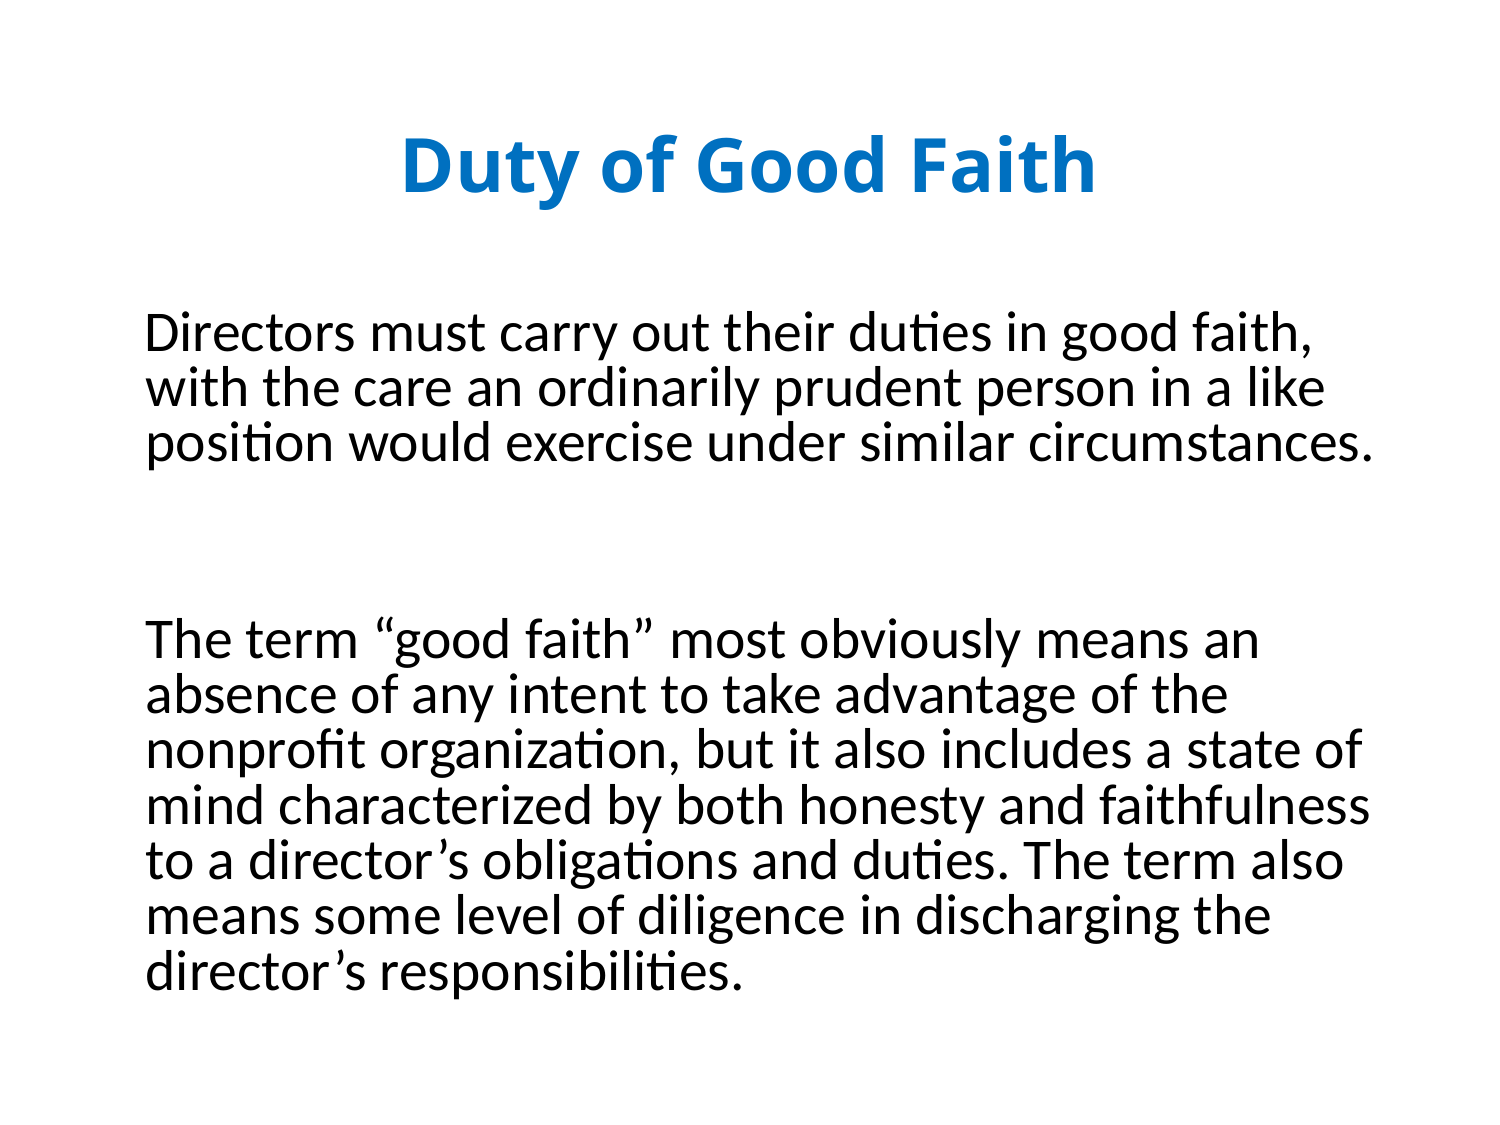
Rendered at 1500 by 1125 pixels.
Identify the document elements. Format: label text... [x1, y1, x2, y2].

title Duty of Good Faith [103, 59, 1397, 278]
list Directors must carry out their duties in good faith, with the care an ordinarily prudent person in a like position would exercise under similar circumstances. The term “good faith” most obviously means an absence of any intent to take advantage of the nonprofit organization, but it also includes a state of mind characterized by both honesty and faithfulness to a director’s obligations and duties. The term also means some level of diligence in discharging the director’s responsibilities. [103, 299, 1397, 1014]
